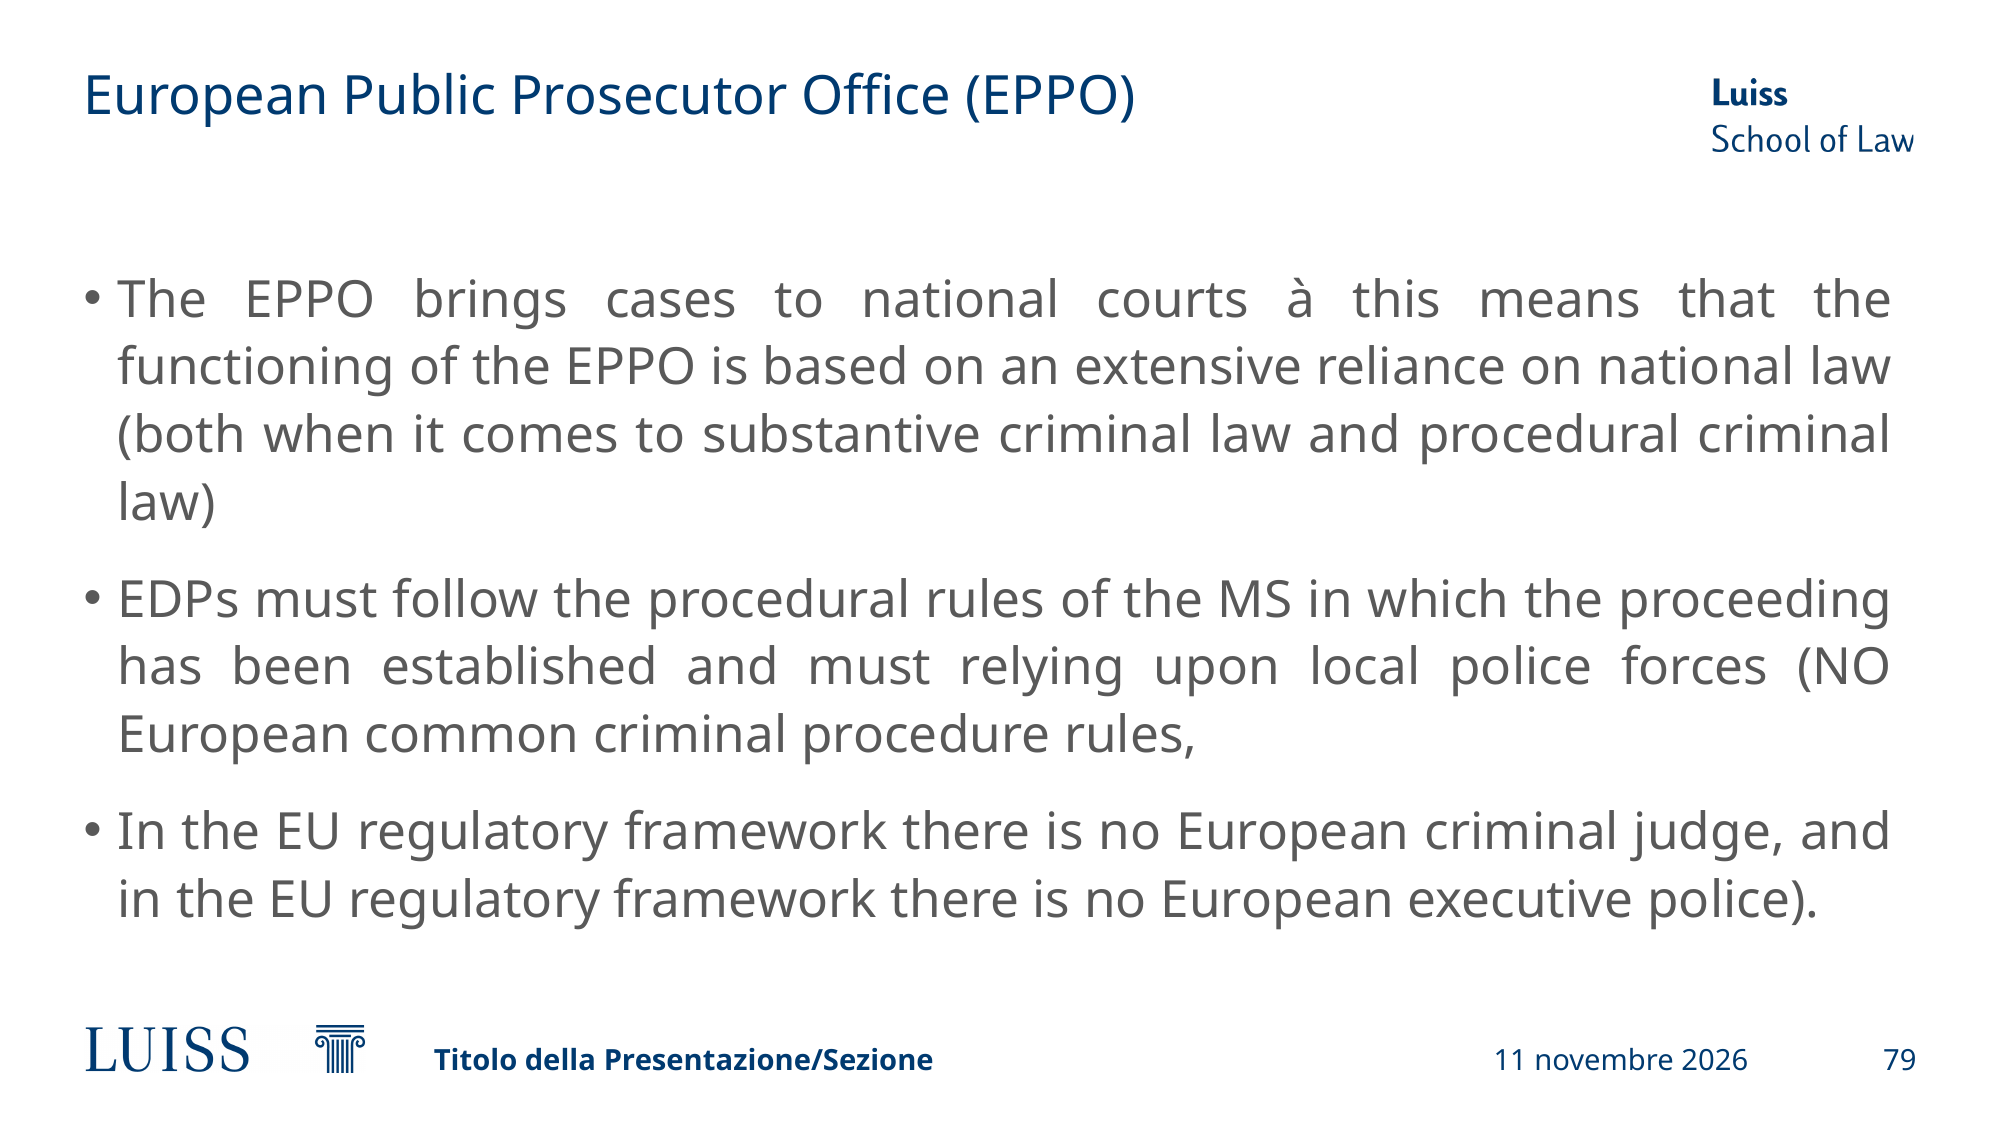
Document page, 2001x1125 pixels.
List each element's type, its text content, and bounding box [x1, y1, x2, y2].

picture [84, 1025, 366, 1073]
title European Public Prosecutor Office (EPPO) [68, 59, 1215, 223]
list The EPPO brings cases to national courts à this means that the functioning of the EPPO is based on an extensive reliance on national law (both when it comes to substantive criminal law and procedural criminal law) EDPs must follow the procedural rules of the MS in which the proceeding has been established and must relying upon local police forces (NO European common criminal procedure rules, In the EU regulatory framework there is no European criminal judge, and in the EU regulatory framework there is no European executive police). [68, 252, 1910, 964]
slide_number 19 settembre 2024 [1385, 1021, 1761, 1081]
footer Titolo della Presentazione/Sezione [422, 1021, 1359, 1081]
slide_number 79 [1787, 1021, 1929, 1081]
